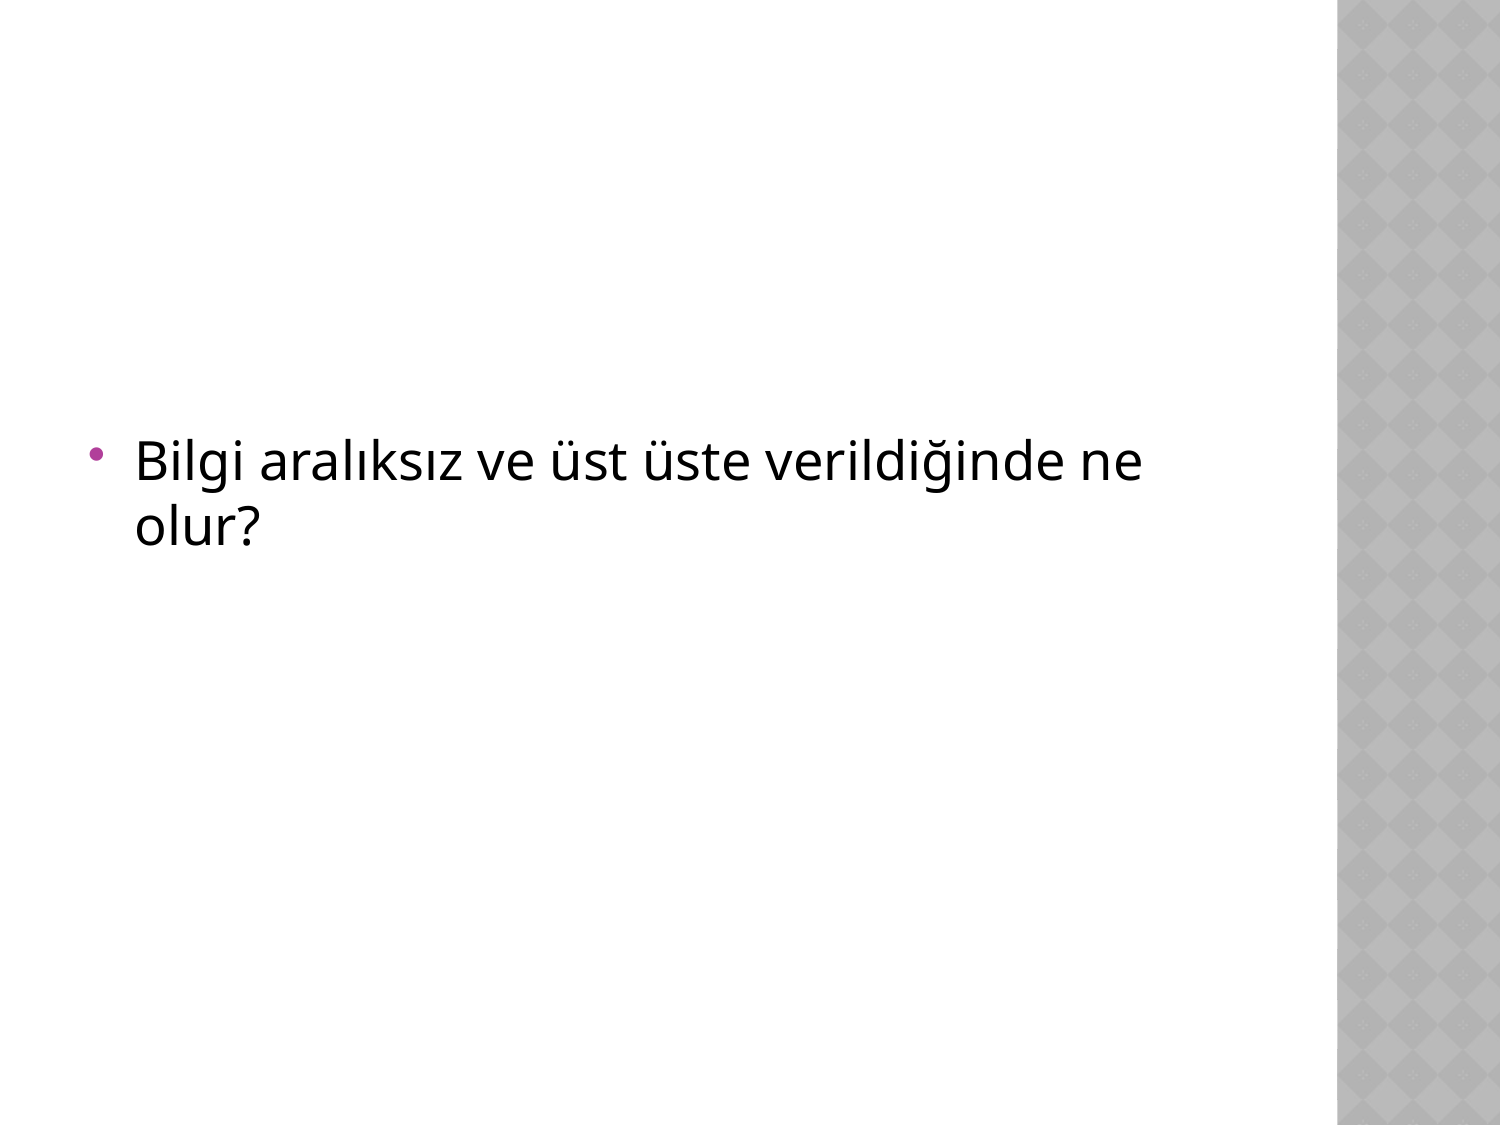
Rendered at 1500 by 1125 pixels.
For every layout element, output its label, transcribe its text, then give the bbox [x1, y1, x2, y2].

list Bilgi aralıksız ve üst üste verildiğinde ne olur? [75, 264, 1263, 1059]
